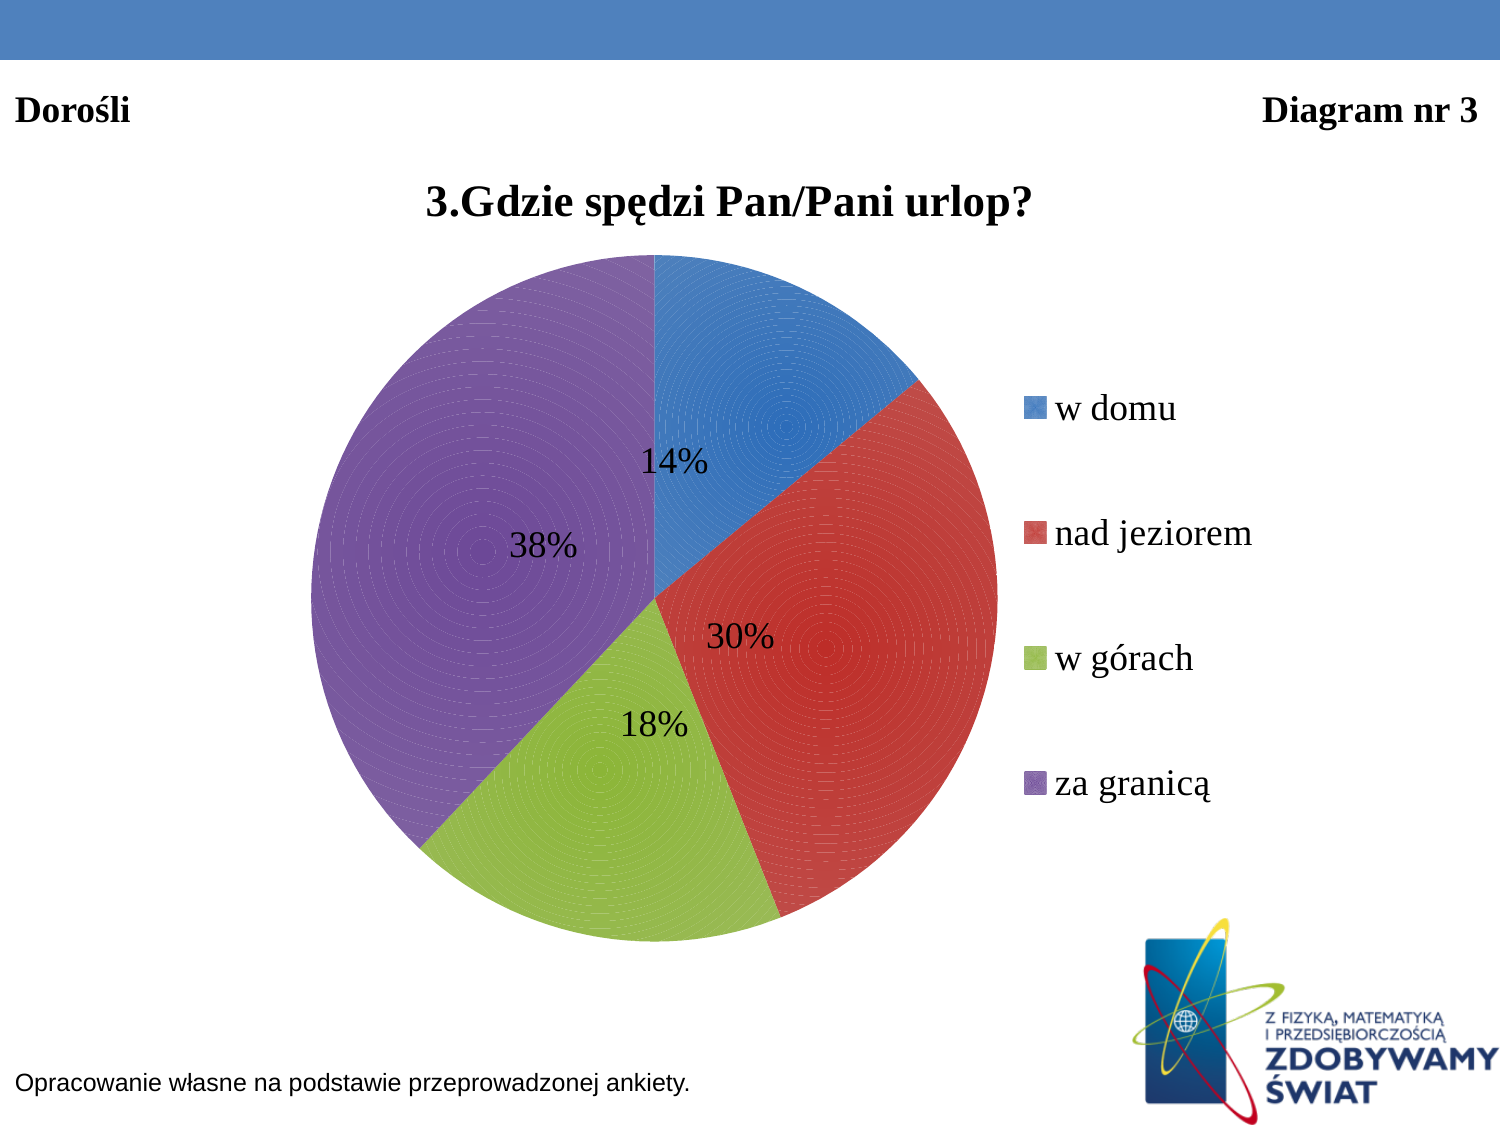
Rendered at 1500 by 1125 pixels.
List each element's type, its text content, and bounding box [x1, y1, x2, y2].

picture [1132, 918, 1500, 1125]
chart [229, 136, 1346, 959]
text_box Opracowanie własne na podstawie przeprowadzonej ankiety. [0, 1058, 756, 1104]
text_box Dorośli Diagram nr 3 [0, 78, 1500, 138]
